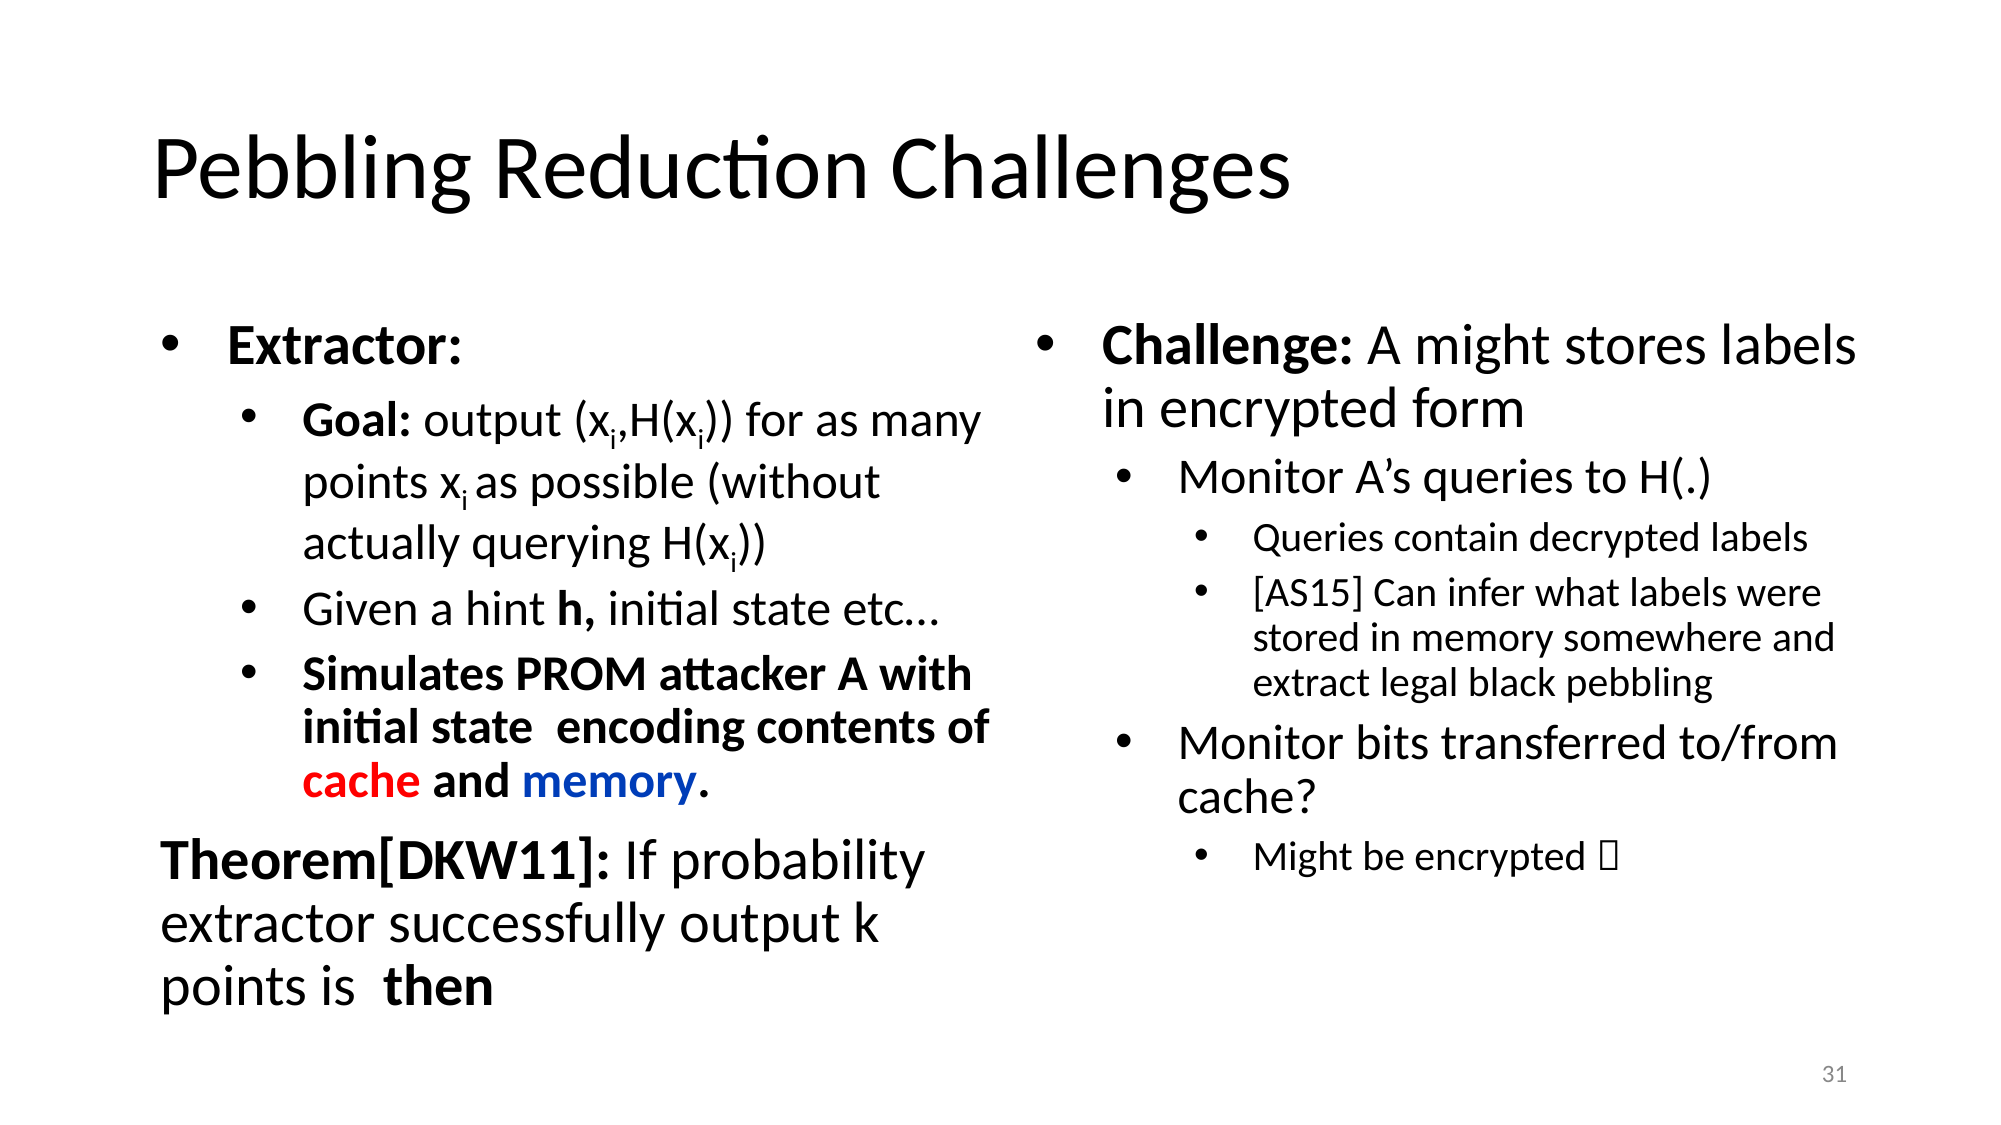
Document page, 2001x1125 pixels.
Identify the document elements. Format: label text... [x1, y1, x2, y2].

list Challenge: A might stores labels in encrypted form Monitor A’s queries to H(.) Queries contain decrypted labels [AS15] Can infer what labels were stored in memory somewhere and extract legal black pebbling Monitor bits transferred to/from cache? Might be encrypted  [1012, 299, 1925, 1014]
slide_number 31 [1412, 1042, 1863, 1103]
title Pebbling Reduction Challenges [137, 59, 1863, 278]
